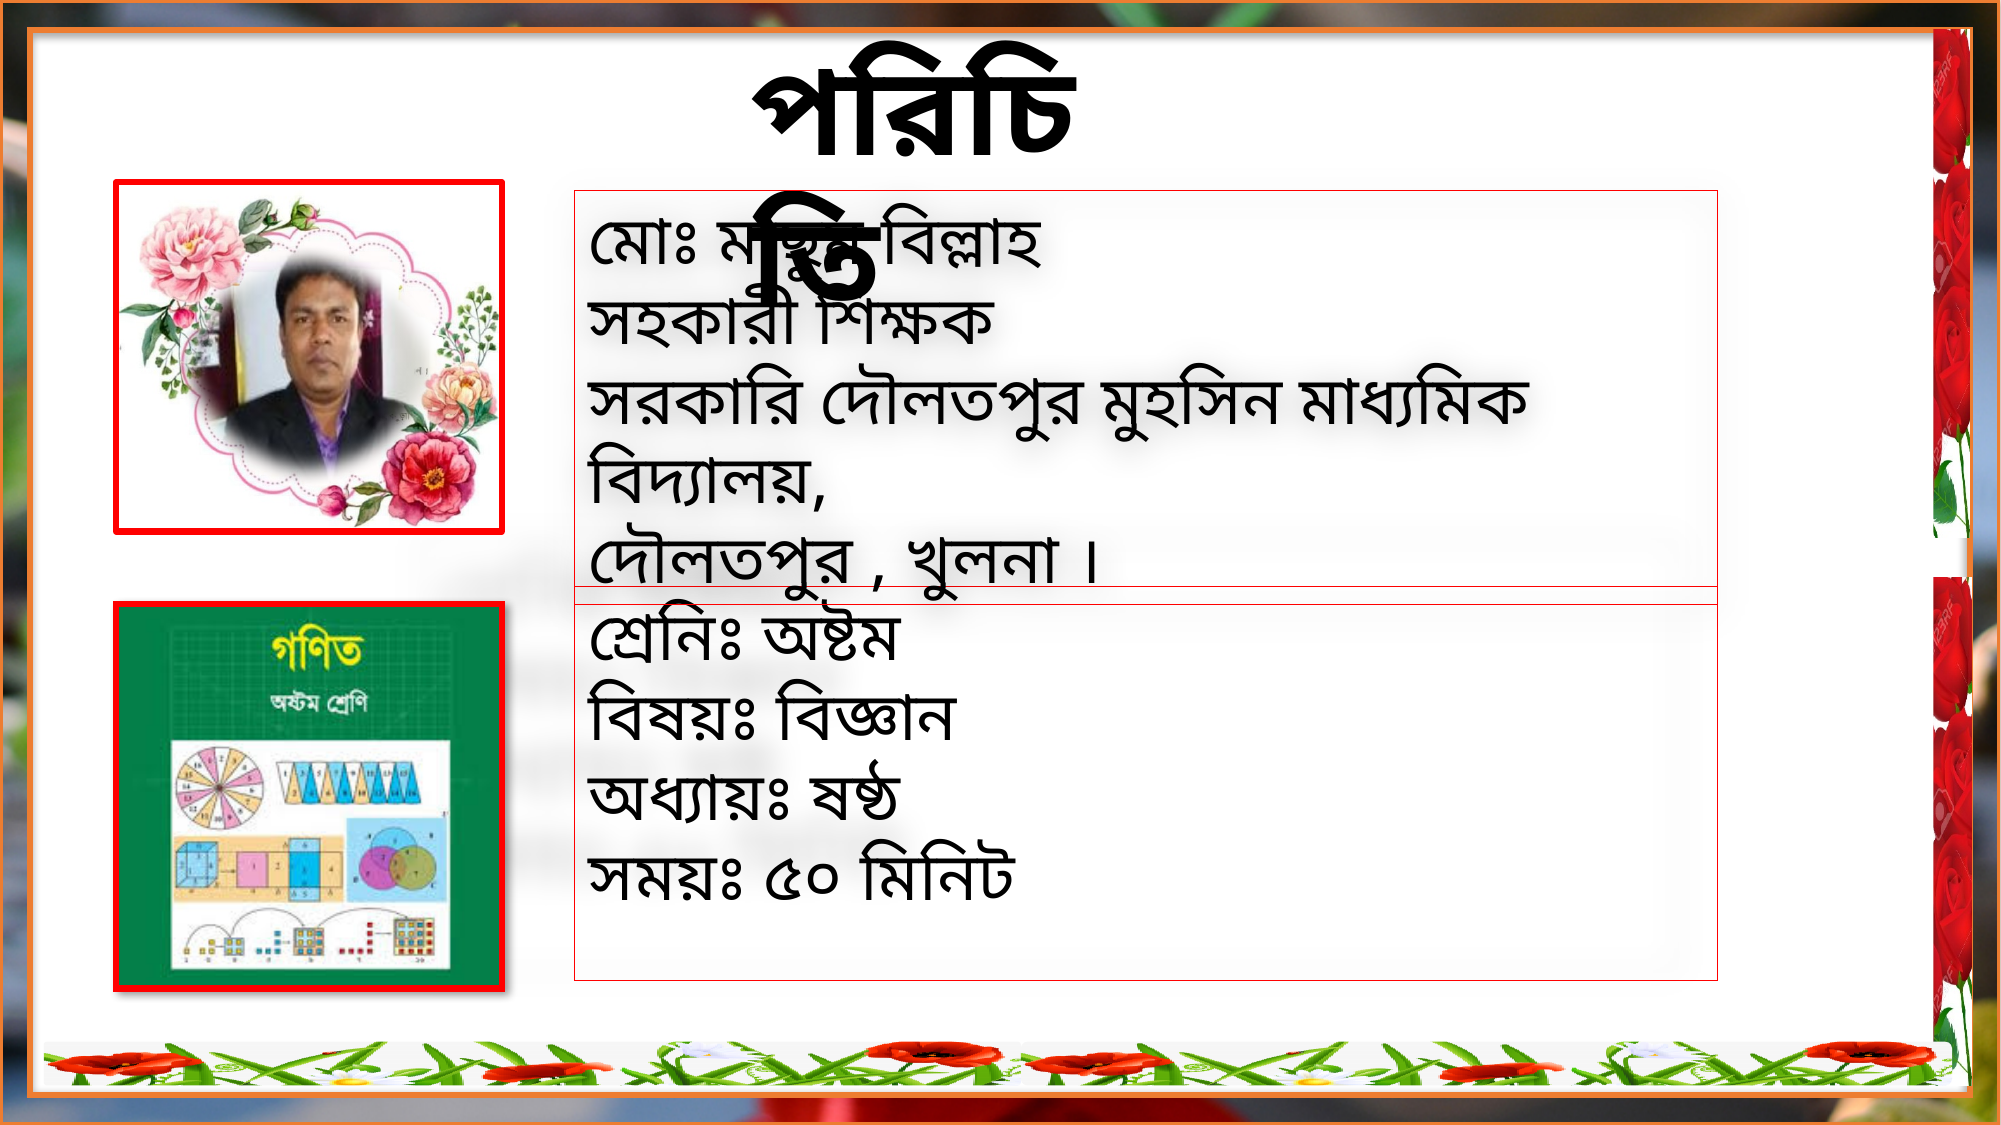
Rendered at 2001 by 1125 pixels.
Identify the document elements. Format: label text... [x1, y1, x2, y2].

text_box শ্রেনিঃ অষ্টম বিষয়ঃ বিজ্ঞান অধ্যায়ঃ ষষ্ঠ সময়ঃ ৫০ মিনিট [574, 629, 1718, 981]
text_box পরিচিতি [735, 23, 1219, 175]
text_box মোঃ মাছুম বিল্লাহ সহকারী শিক্ষক সরকারি দৌলতপুর মুহসিন মাধ্যমিক বিদ্যালয়, দৌলতপুর , খুলনা । [574, 190, 1718, 605]
picture [3, 3, 1997, 1122]
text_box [119, 185, 499, 529]
